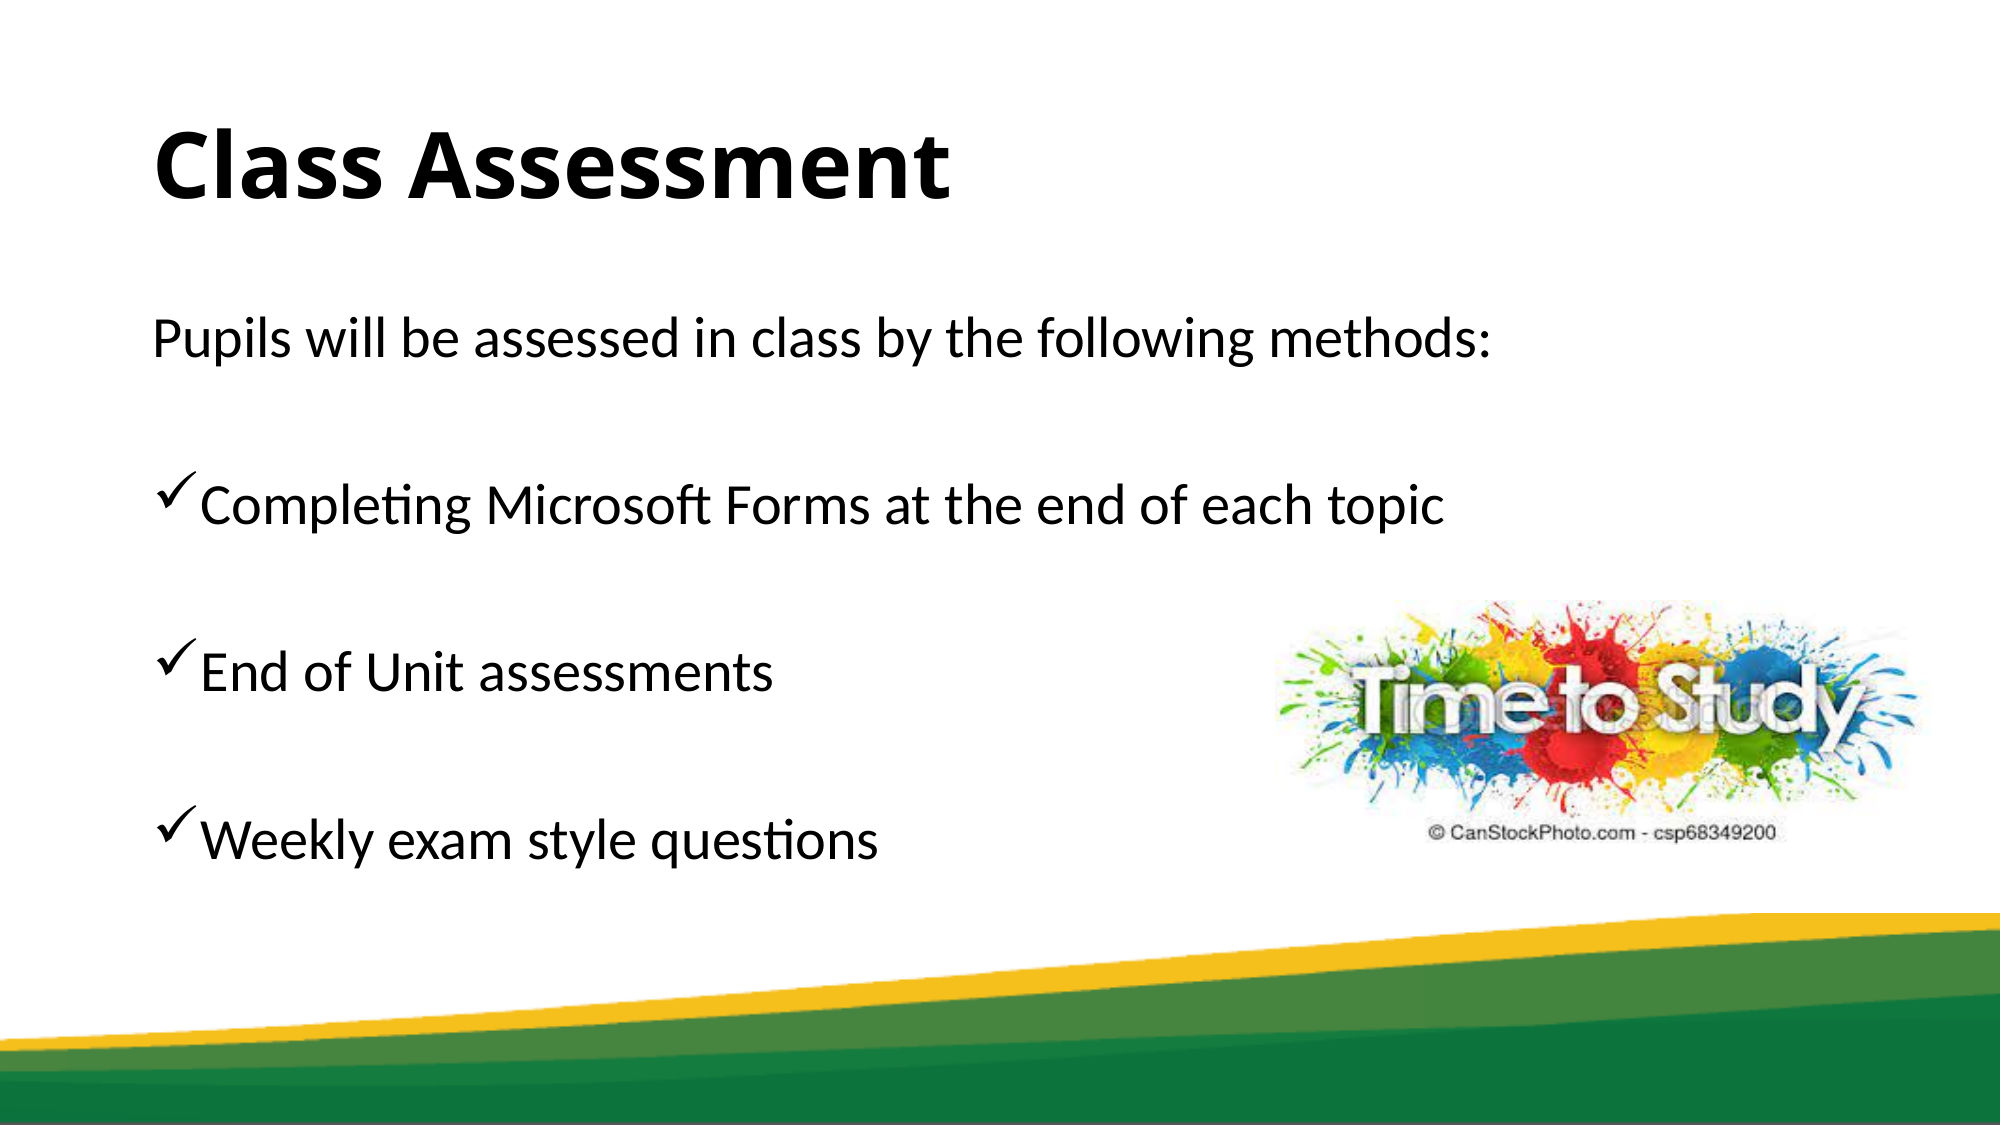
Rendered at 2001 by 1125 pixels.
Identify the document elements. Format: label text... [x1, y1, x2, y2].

picture [0, 913, 2000, 1125]
list Pupils will be assessed in class by the following methods: Completing Microsoft Forms at the end of each topic End of Unit assessments Weekly exam style questions [137, 299, 1863, 1014]
picture [1275, 600, 1932, 845]
title Class Assessment [137, 59, 1863, 278]
